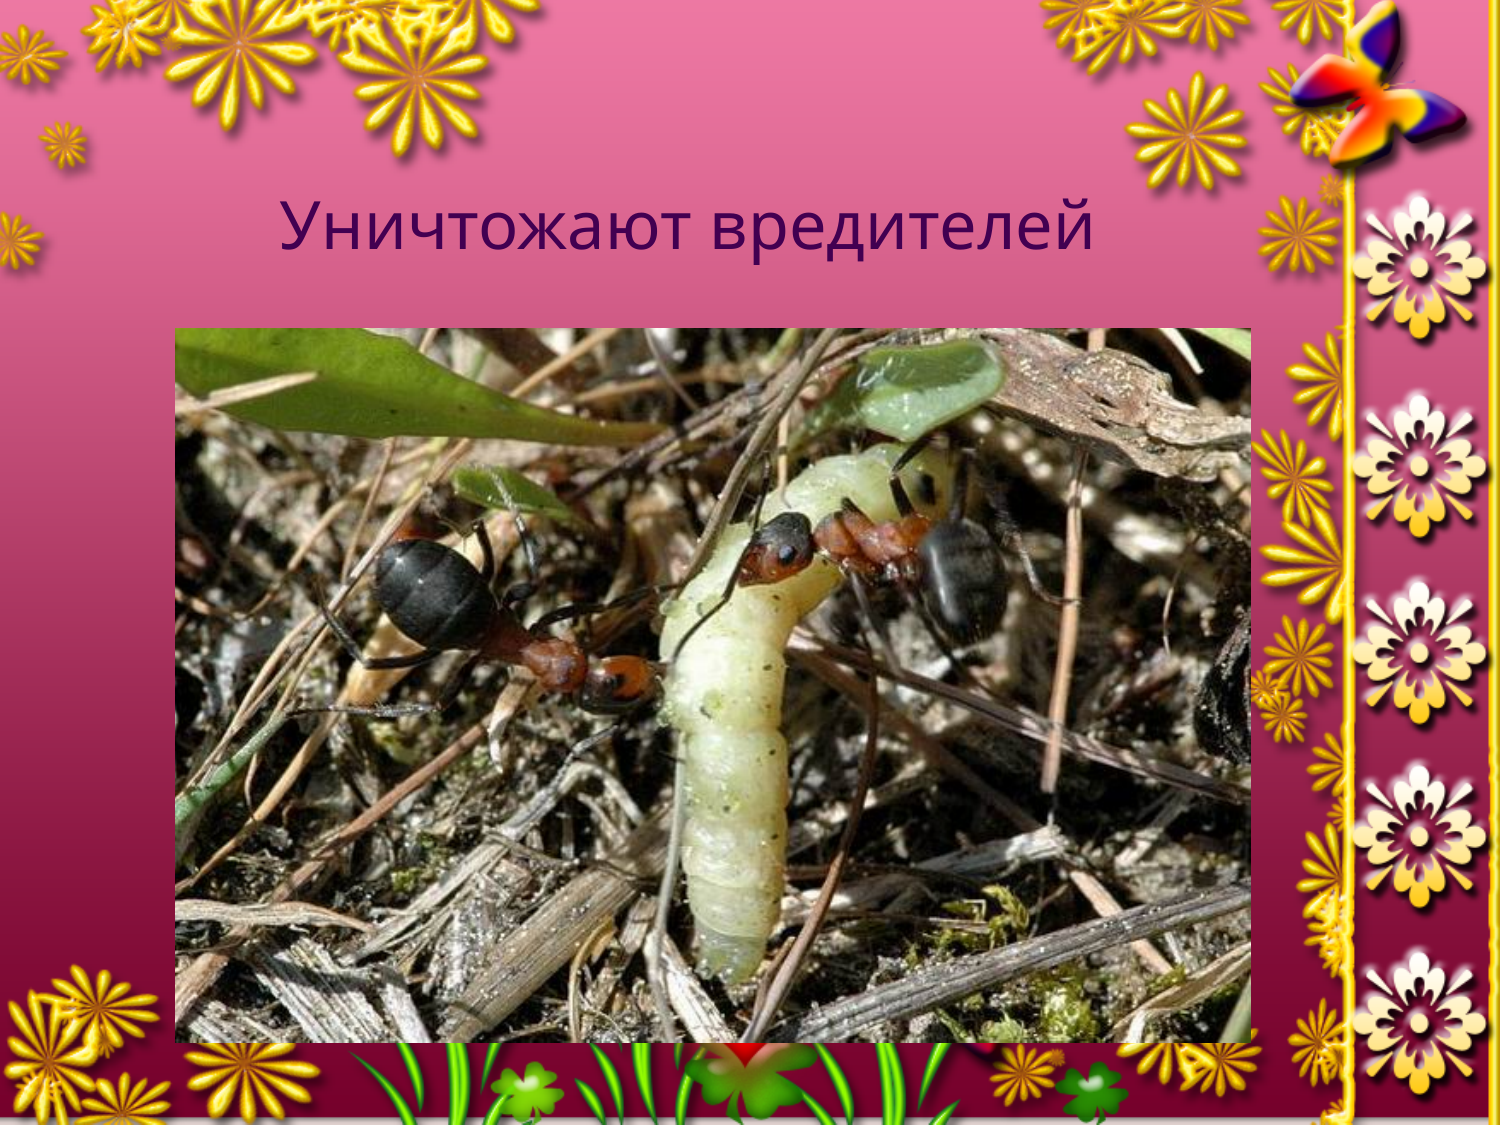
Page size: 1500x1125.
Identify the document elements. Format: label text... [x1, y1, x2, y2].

picture [0, 0, 1500, 1125]
title Уничтожают вредителей [93, 164, 1301, 282]
